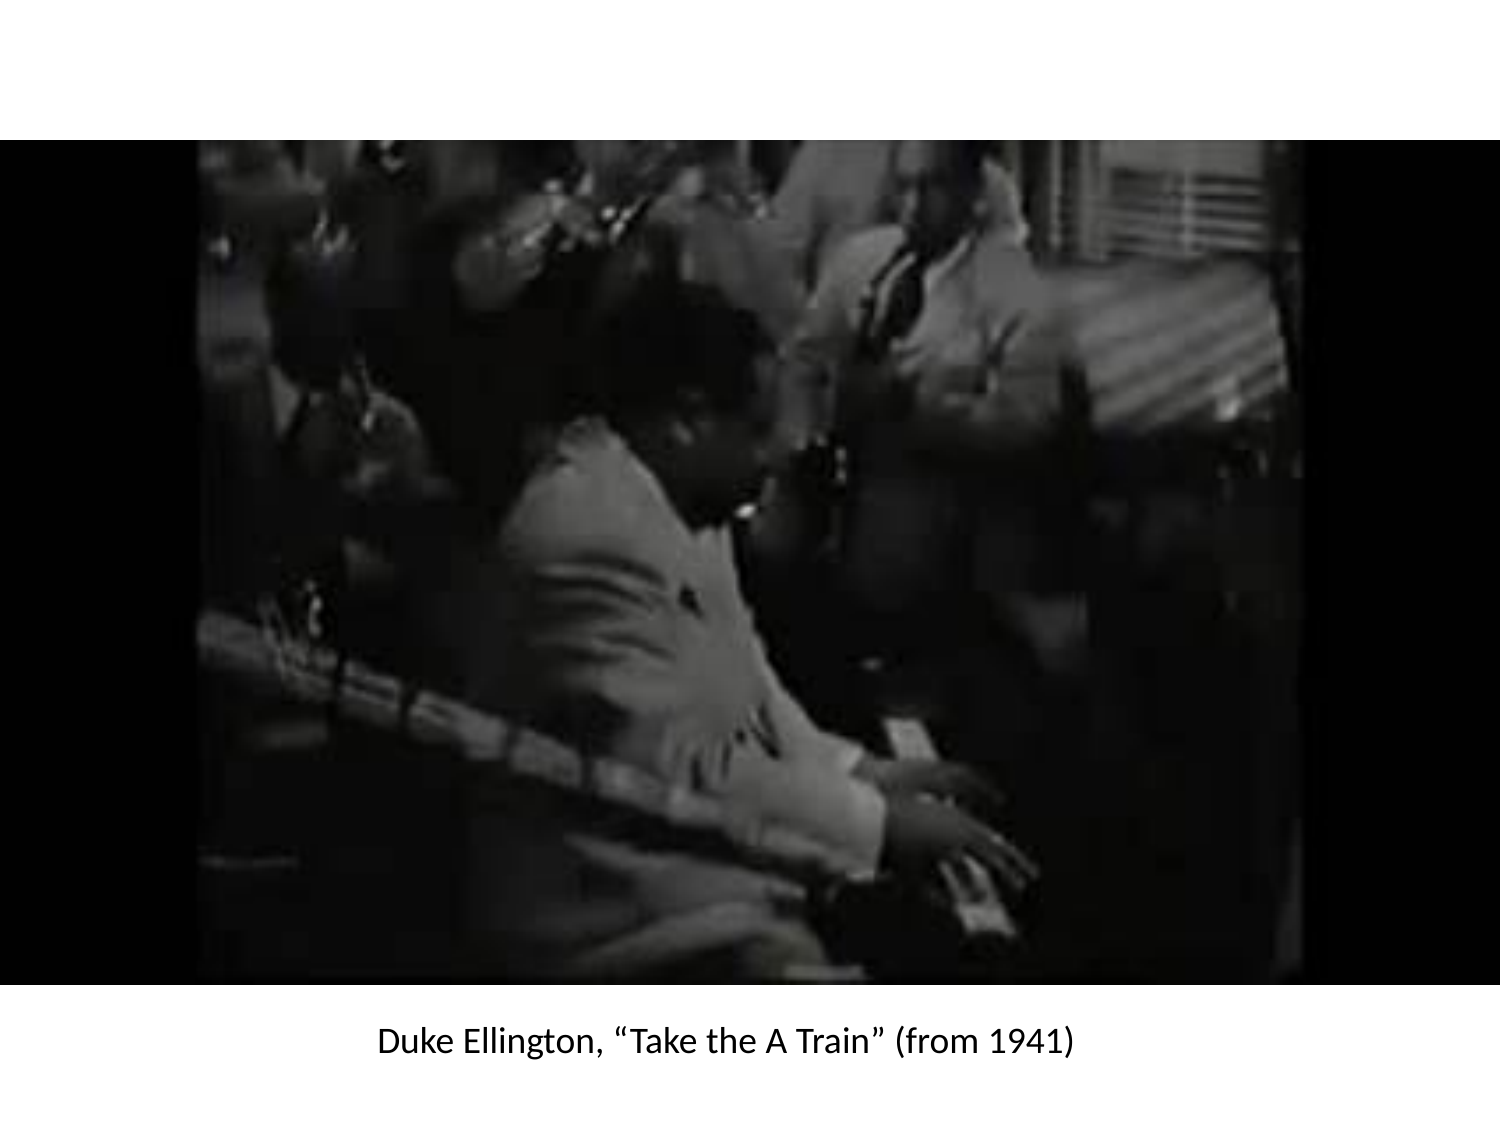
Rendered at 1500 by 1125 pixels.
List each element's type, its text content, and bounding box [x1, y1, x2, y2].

picture [0, 140, 1500, 985]
text_box Duke Ellington, “Take the A Train” (from 1941) [362, 1009, 1138, 1069]
